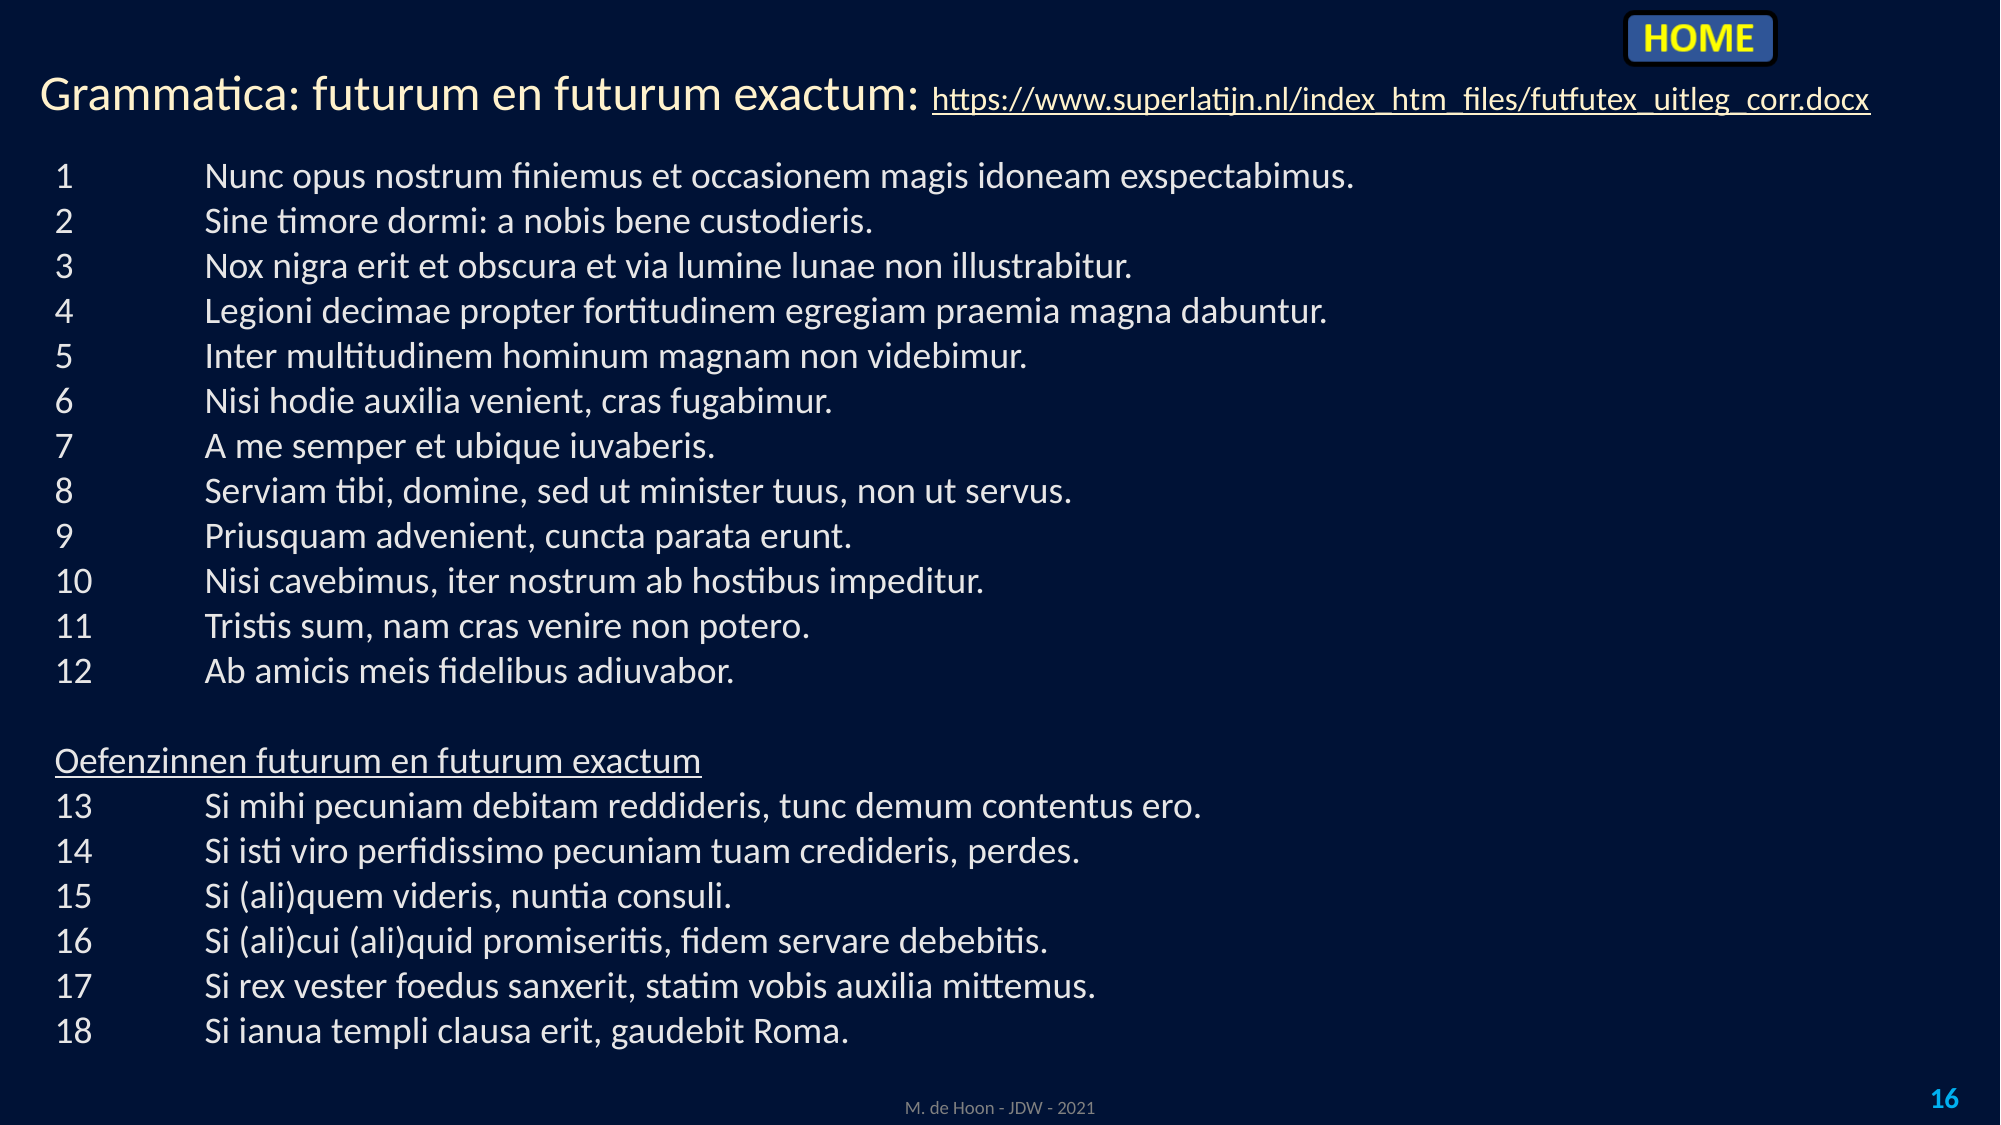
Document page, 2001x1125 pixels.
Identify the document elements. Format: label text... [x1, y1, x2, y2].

footer M. de Hoon - JDW - 2021 [662, 1076, 1338, 1125]
text_box 1 Nunc opus nostrum finiemus et occasionem magis idoneam exspectabimus. 2 Sine timore dormi: a nobis bene custodieris. 3 Nox nigra erit et obscura et via lumine lunae non illustrabitur. 4 Legioni decimae propter fortitudinem egregiam praemia magna dabuntur. 5 Inter multitudinem hominum magnam non videbimur. 6 Nisi hodie auxilia venient, cras fugabimur. 7 A me semper et ubique iuvaberis. 8 Serviam tibi, domine, sed ut minister tuus, non ut servus. 9 Priusquam advenient, cuncta parata erunt. 10 Nisi cavebimus, iter nostrum ab hostibus impeditur. 11 Tristis sum, nam cras venire non potero. 12 Ab amicis meis fidelibus adiuvabor. Oefenzinnen futurum en futurum exactum 13 Si mihi pecuniam debitam reddideris, tunc demum contentus ero. 14 Si isti viro perfidissimo pecuniam tuam credideris, perdes. 15 Si (ali)quem videris, nuntia consuli. 16 Si (ali)cui (ali)quid promiseritis, fidem servare debebitis. 17 Si rex vester foedus sanxerit, statim vobis auxilia mittemus. 18 Si ianua templi clausa erit, gaudebit Roma. [39, 143, 1768, 1058]
text_box Grammatica: futurum en futurum exactum: https://www.superlatijn.nl/index_htm_files/futfutex_uitleg_corr.docx [24, 23, 1945, 128]
picture [1617, 0, 1780, 89]
slide_number 16 [1875, 1066, 1975, 1125]
